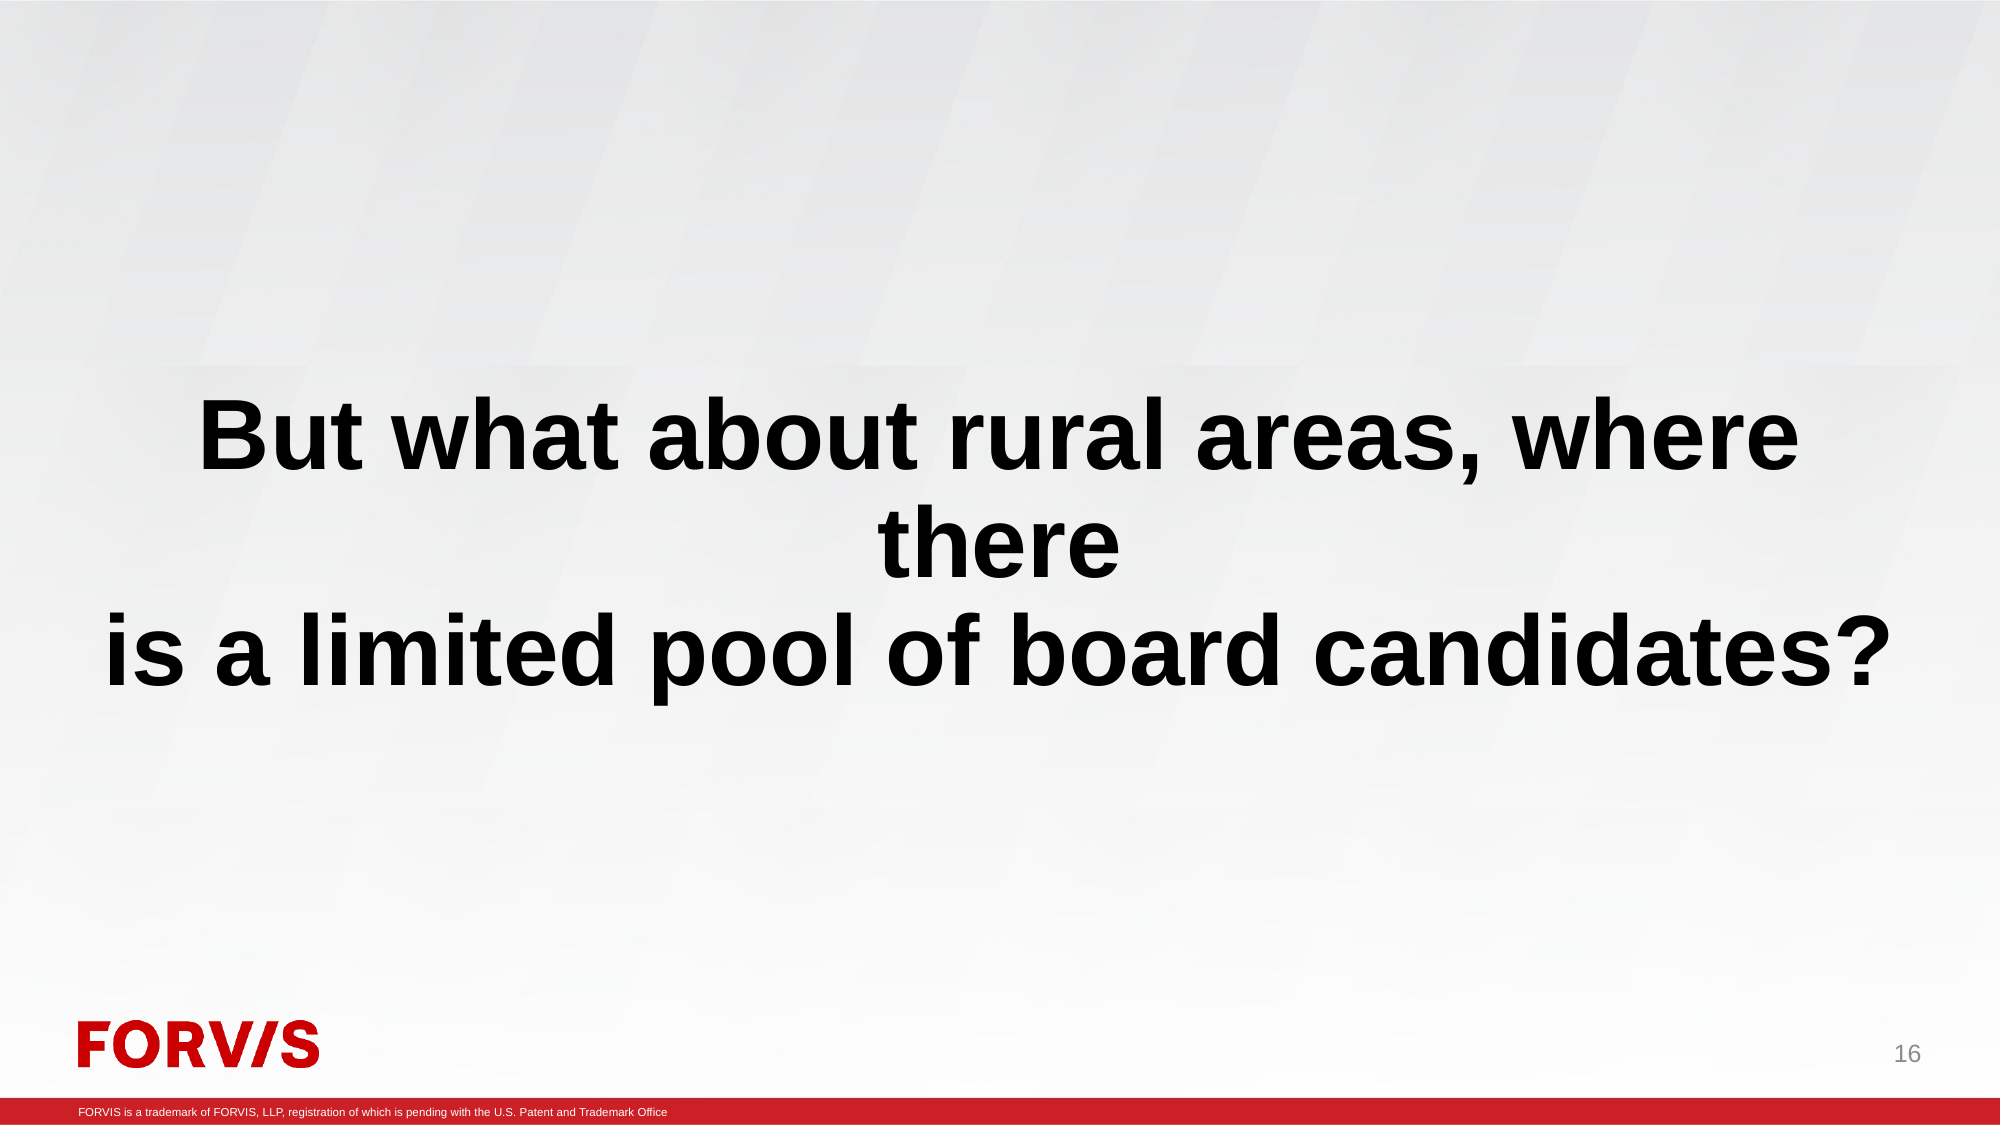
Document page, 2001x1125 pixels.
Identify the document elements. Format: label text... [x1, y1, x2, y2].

title But what about rural areas, where there is a limited pool of board candidates? [83, 297, 1917, 793]
slide_number 16 [1471, 1046, 1922, 1068]
picture [0, 0, 2000, 1125]
